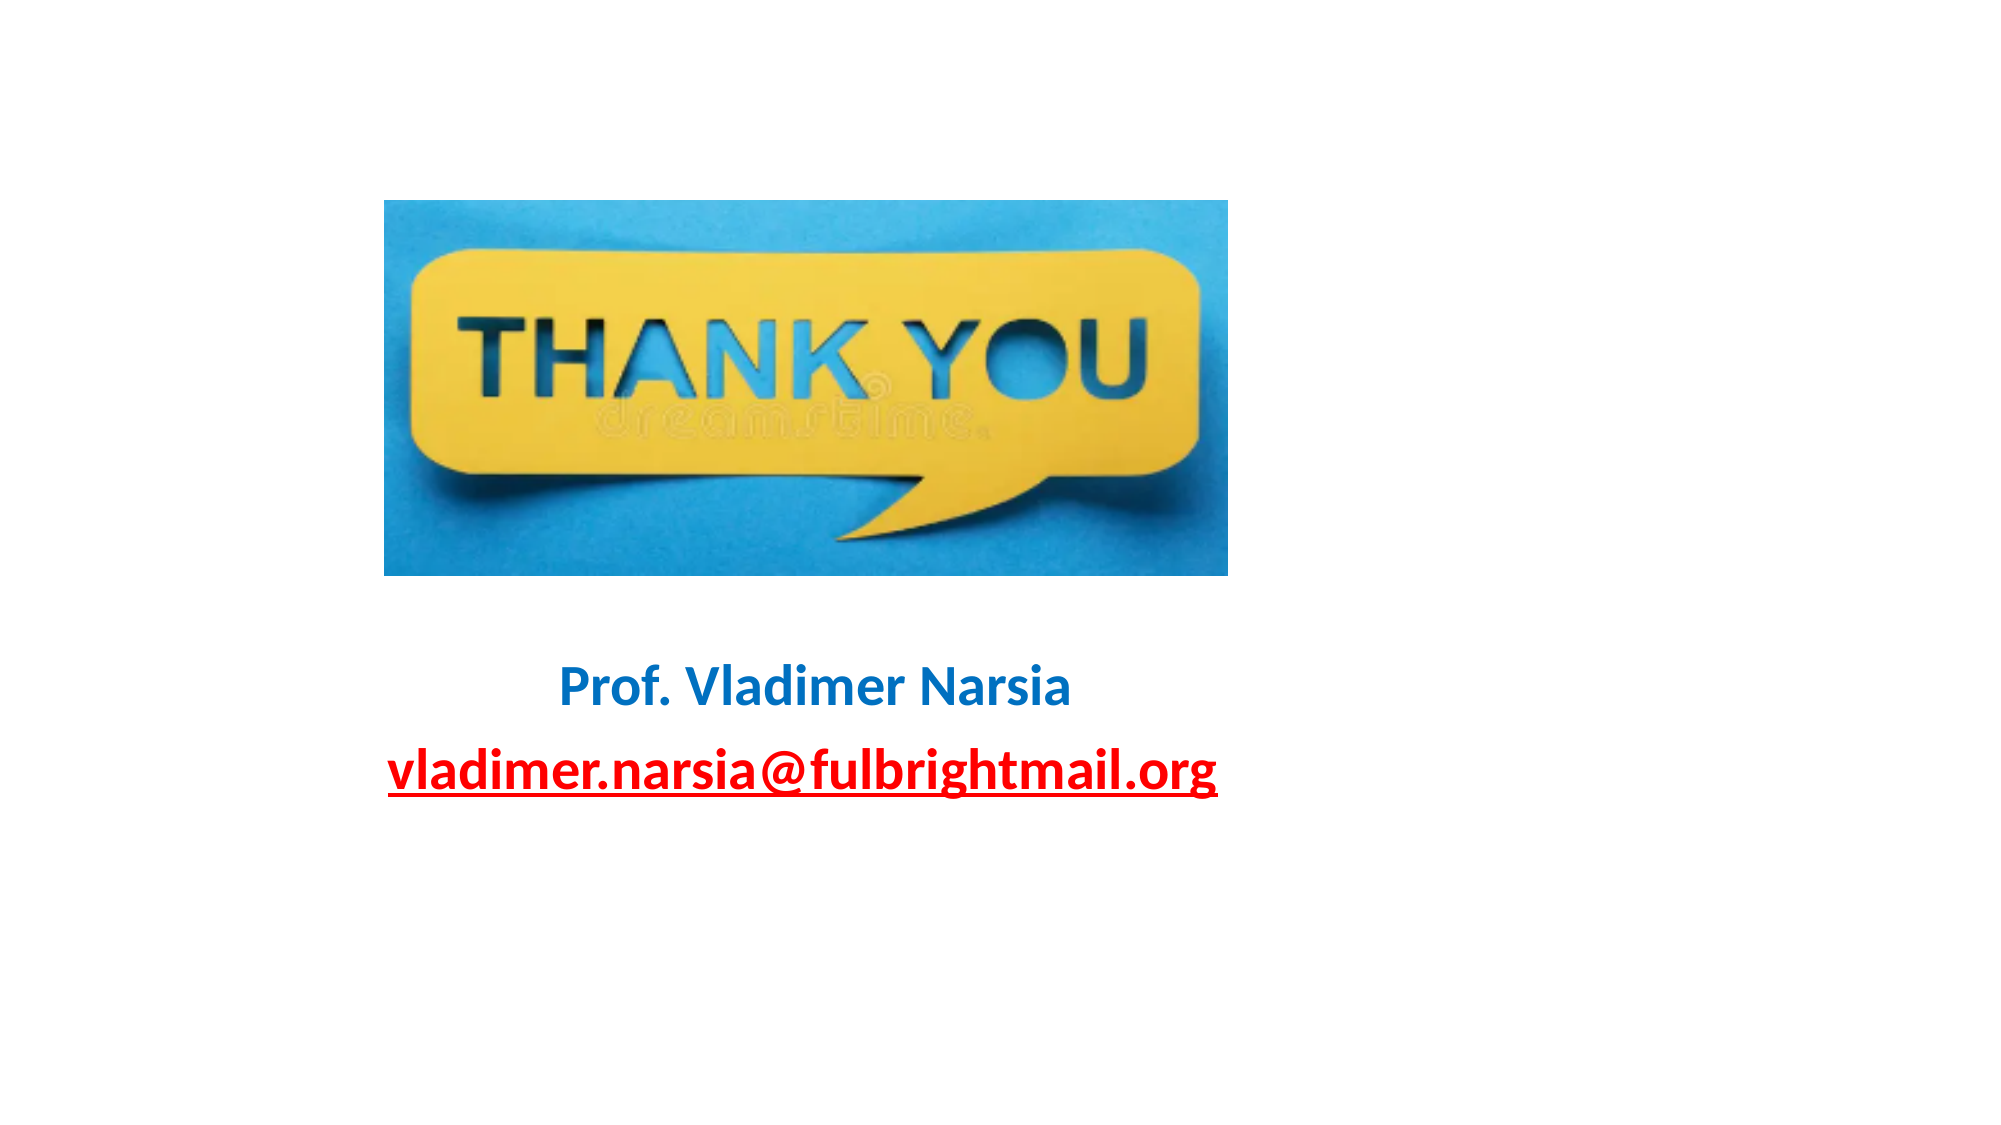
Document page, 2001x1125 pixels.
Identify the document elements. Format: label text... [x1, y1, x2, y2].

picture [384, 200, 1228, 576]
list Prof. Vladimer Narsia vladimer.narsia@fulbrightmail.org [111, 648, 1522, 924]
title [111, 91, 1522, 638]
